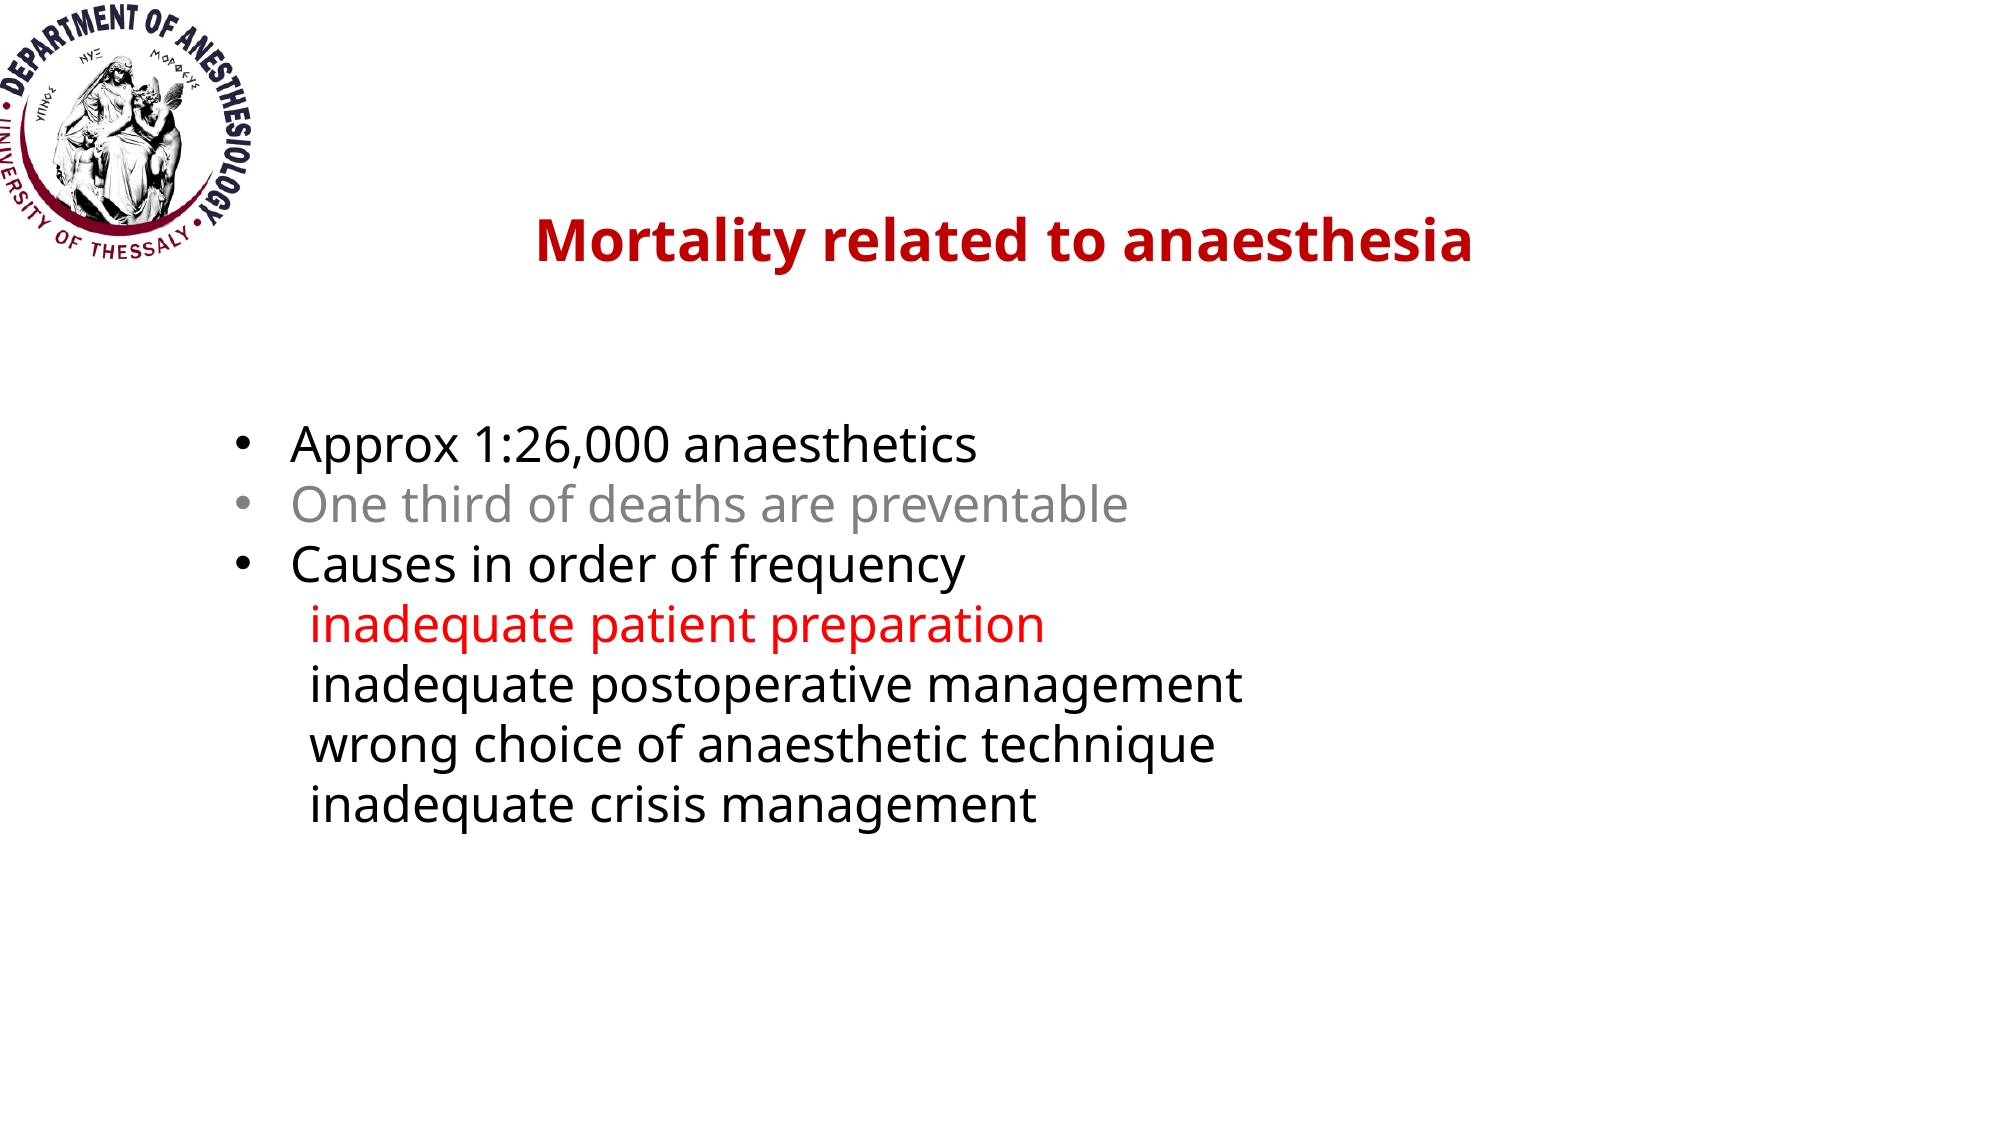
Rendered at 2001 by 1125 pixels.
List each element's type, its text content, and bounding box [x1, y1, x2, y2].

text_box Approx 1:26,000 anaesthetics One third of deaths are preventable Causes in order of frequency inadequate patient preparation inadequate postoperative management wrong choice of anaesthetic technique inadequate crisis management [219, 404, 1723, 840]
text_box Mortality related to anaesthesia [483, 45, 1526, 321]
picture [0, 4, 251, 260]
